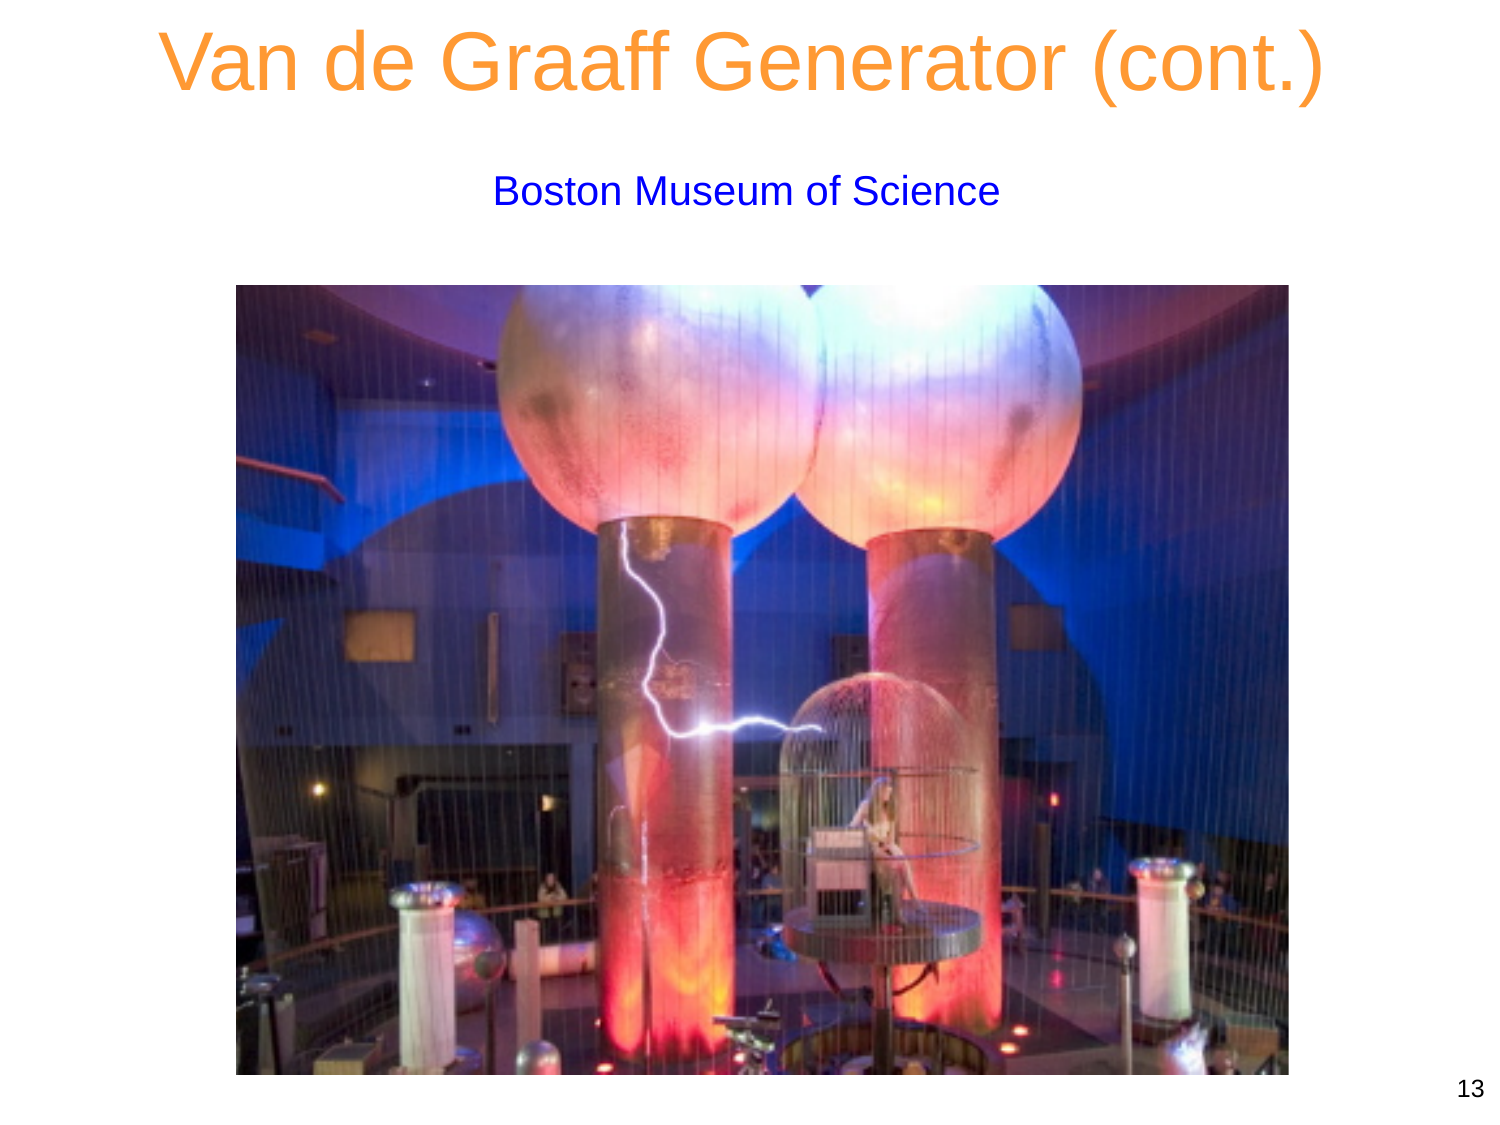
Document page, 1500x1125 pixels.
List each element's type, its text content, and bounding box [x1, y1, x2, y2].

text_box Boston Museum of Science [477, 156, 1016, 222]
text_box Van de Graaff Generator (cont.) [34, 0, 1452, 115]
picture [234, 283, 1289, 1075]
slide_number 13 [1187, 1050, 1500, 1125]
